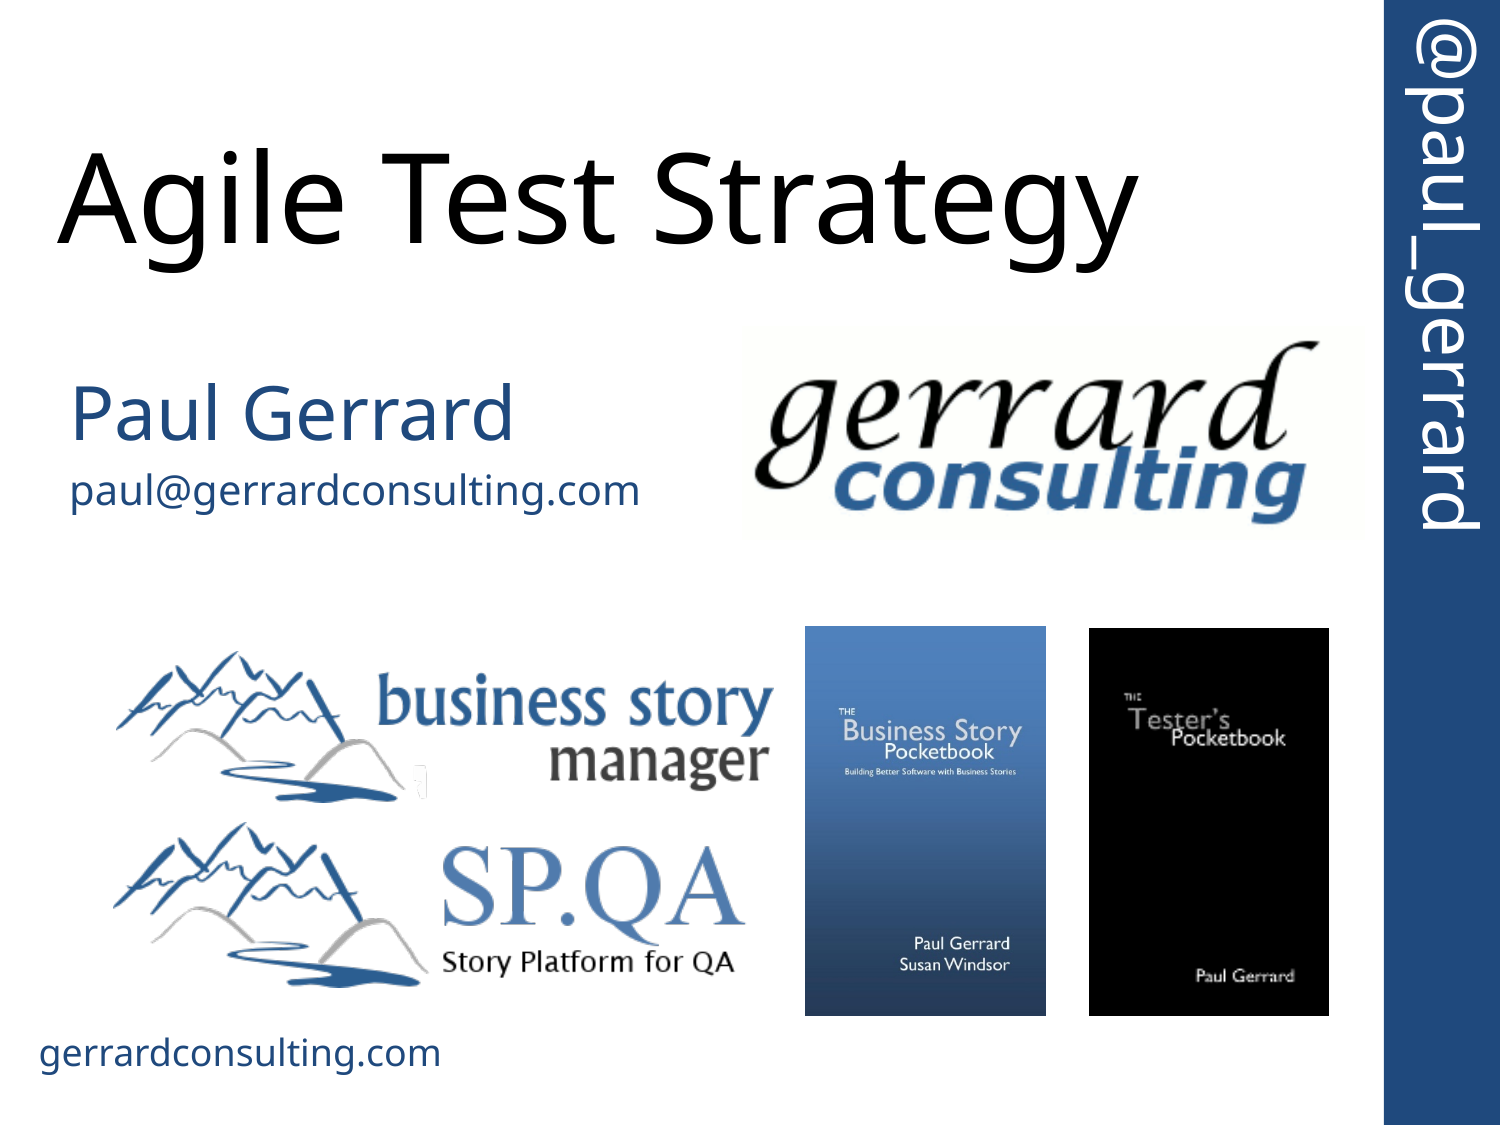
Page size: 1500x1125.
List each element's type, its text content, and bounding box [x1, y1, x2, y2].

picture [116, 650, 774, 803]
picture [112, 822, 774, 988]
picture [742, 326, 1365, 541]
title Agile Test Strategy [42, 73, 1294, 315]
text_box gerrardconsulting.com [24, 1021, 458, 1082]
text_box Paul Gerrard paul@gerrardconsulting.com [54, 357, 794, 646]
picture [804, 626, 1046, 1017]
picture [1088, 627, 1329, 1017]
subtitle @paul_gerrard [1383, 0, 1500, 1125]
